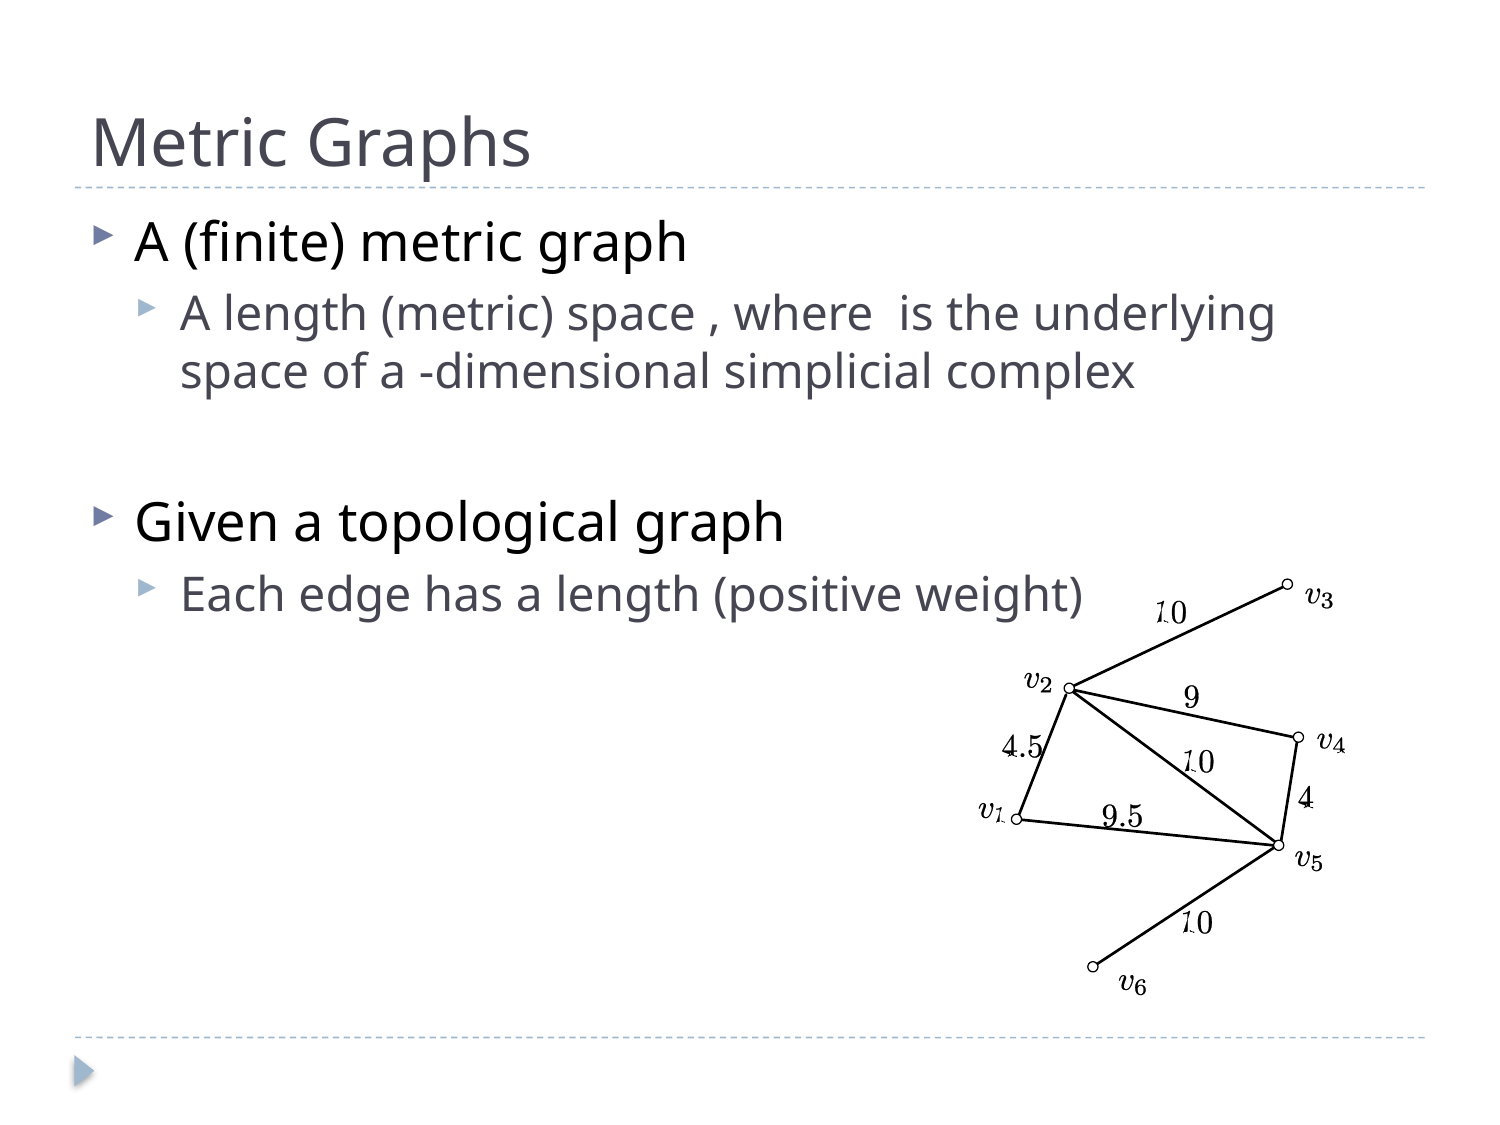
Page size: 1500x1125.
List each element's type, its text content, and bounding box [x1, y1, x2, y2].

picture [974, 574, 1351, 998]
title Metric Graphs [74, 24, 1426, 188]
